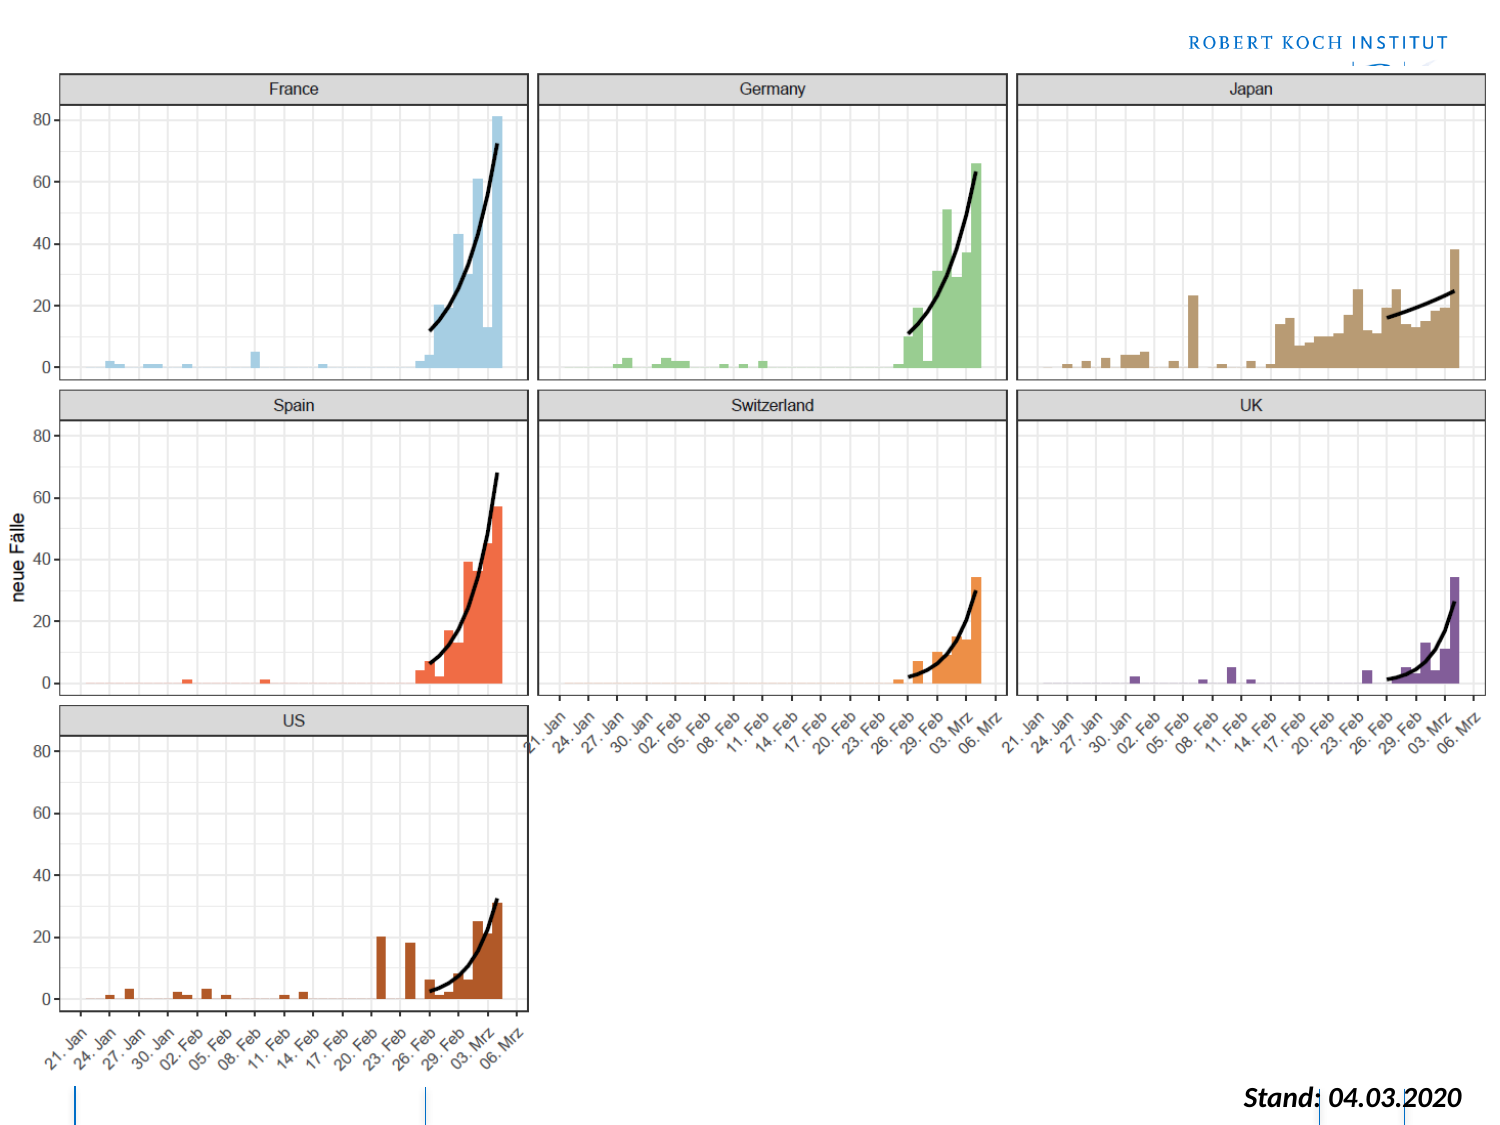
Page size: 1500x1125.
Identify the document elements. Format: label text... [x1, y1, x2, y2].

picture [3, 29, 1491, 1083]
text_box Stand: 04.03.2020 [1157, 1090, 1477, 1121]
